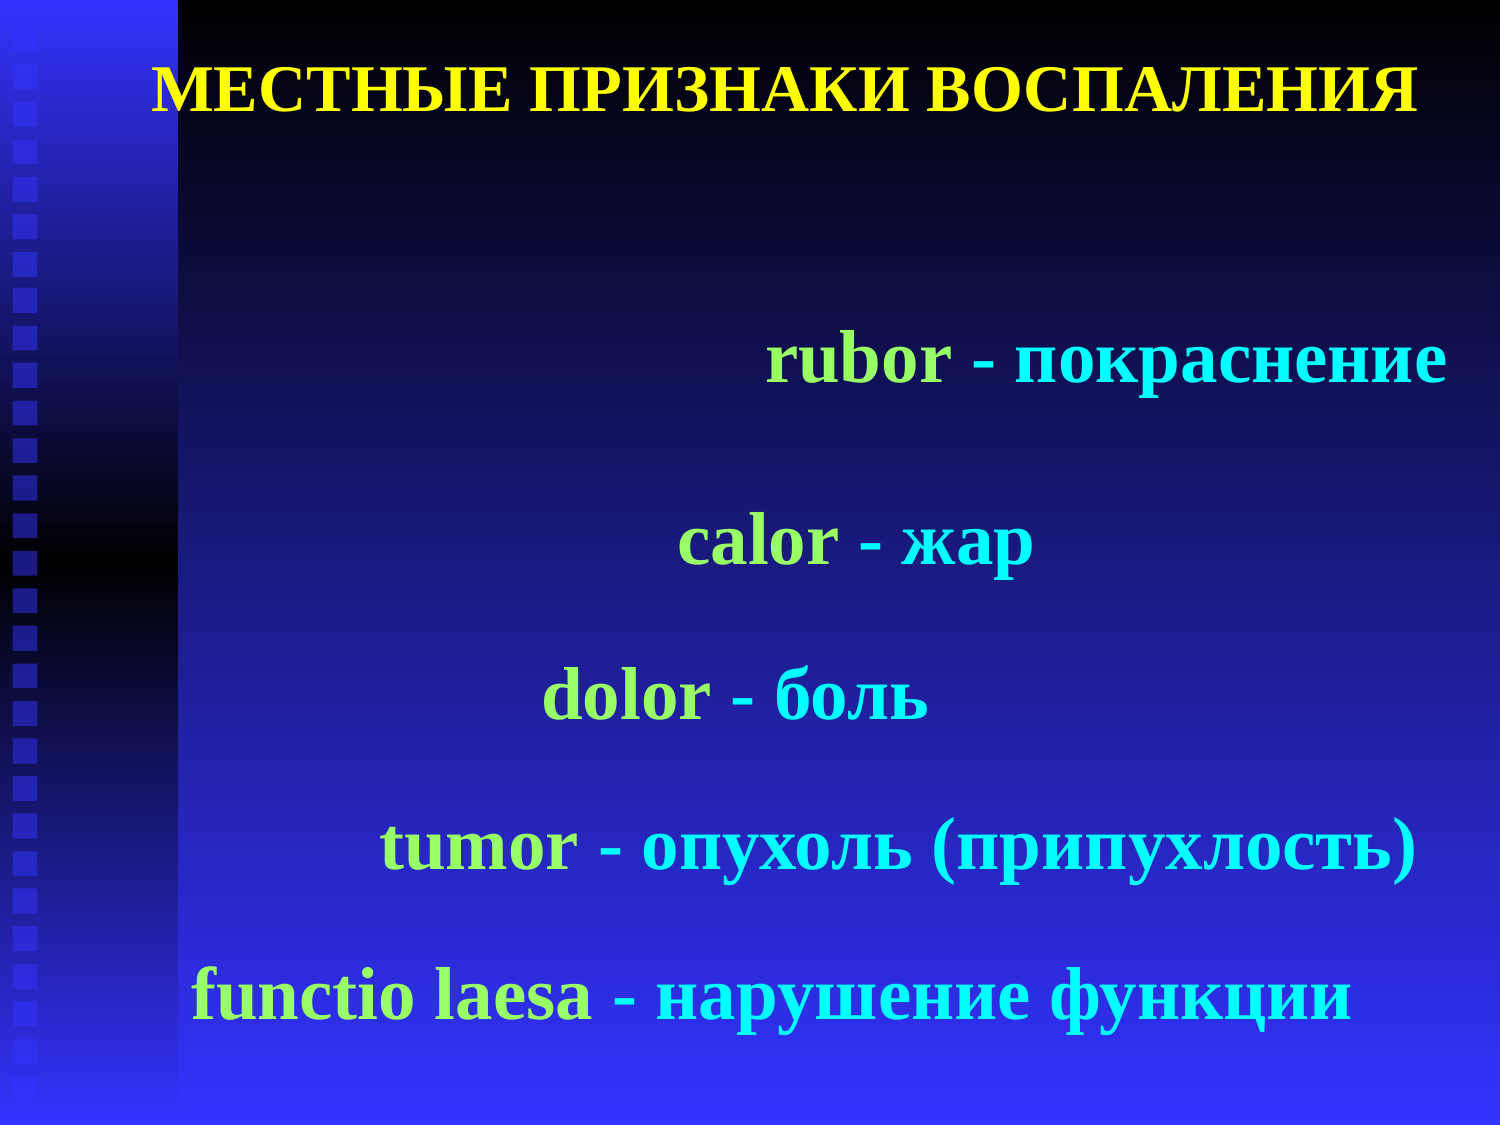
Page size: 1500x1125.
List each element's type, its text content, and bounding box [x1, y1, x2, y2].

text_box dolor - боль [526, 637, 963, 743]
text_box functio laesa ‑ нарушение функции [176, 937, 1388, 1043]
text_box rubor - покраснение [750, 299, 1481, 405]
text_box tumor - опухоль (припухлость) [365, 787, 1451, 893]
text_box МЕСТНЫЕ ПРИЗНАКИ ВОСПАЛЕНИЯ [136, 37, 1447, 133]
text_box calor - жар [663, 482, 1070, 587]
